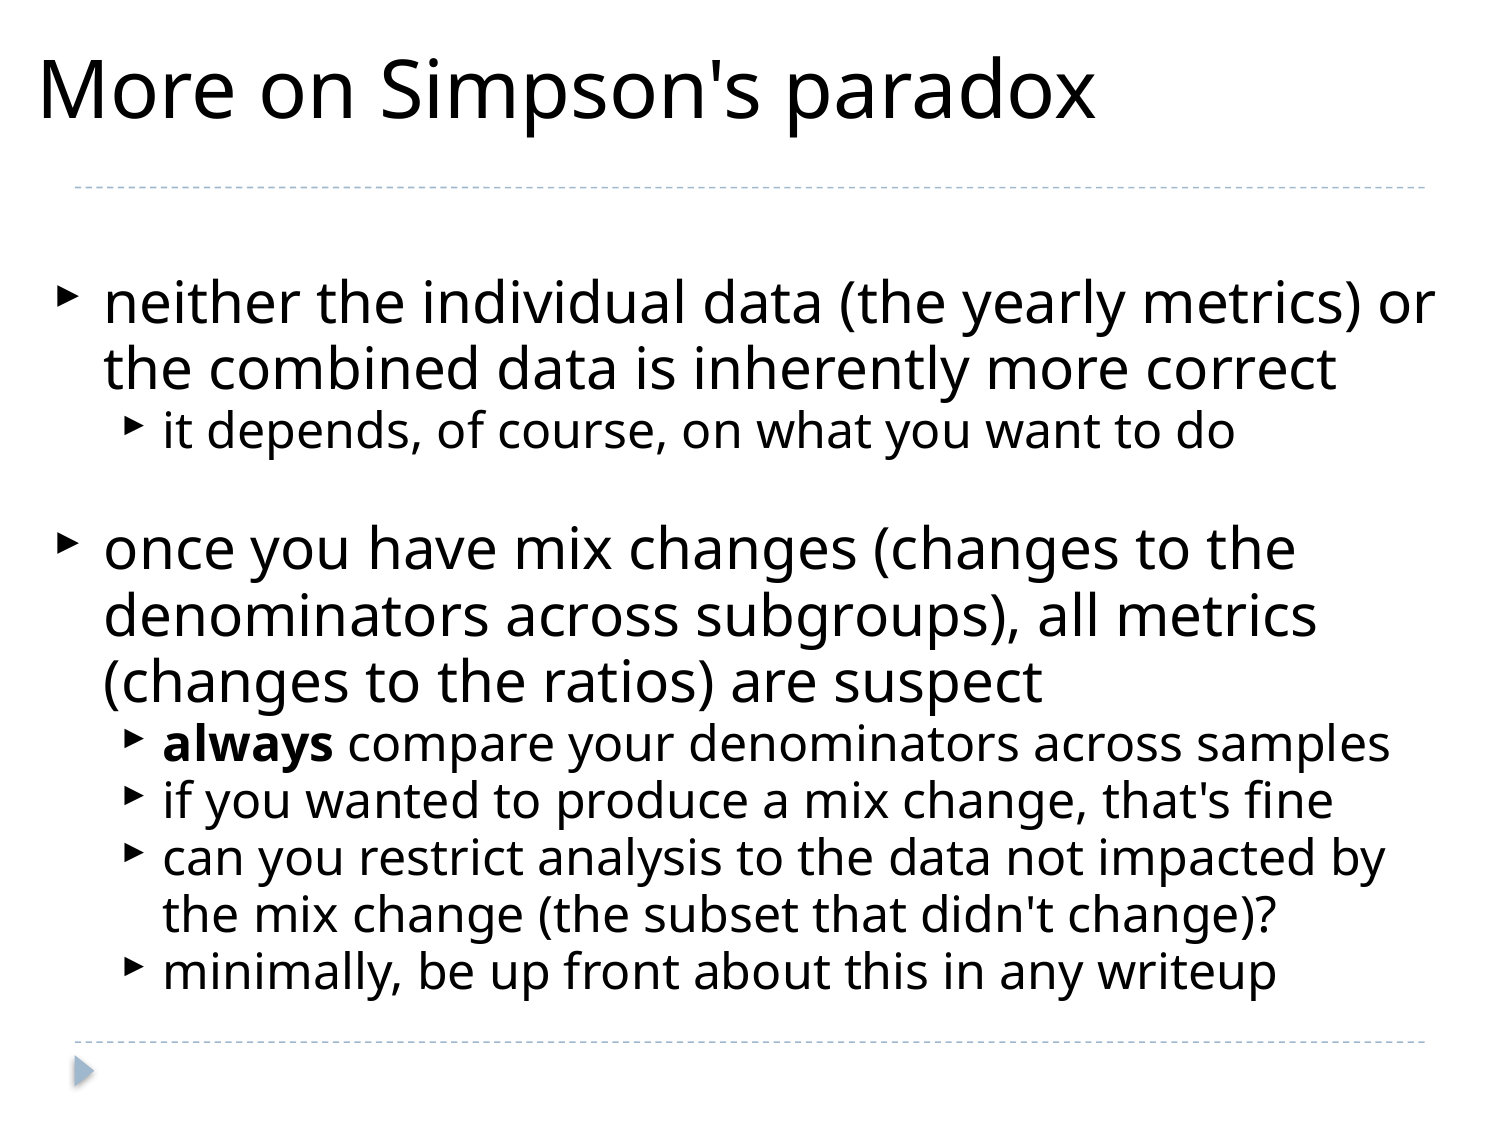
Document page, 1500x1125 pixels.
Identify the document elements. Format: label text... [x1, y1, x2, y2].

list neither the individual data (the yearly metrics) or the combined data is inherently more correct it depends, of course, on what you want to do once you have mix changes (changes to the denominators across subgroups), all metrics (changes to the ratios) are suspect always compare your denominators across samples if you wanted to produce a mix change, that's fine can you restrict analysis to the data not impacted by the mix change (the subset that didn't change)? minimally, be up front about this in any writeup [36, 270, 1464, 1080]
title More on Simpson's paradox [36, 45, 1464, 180]
